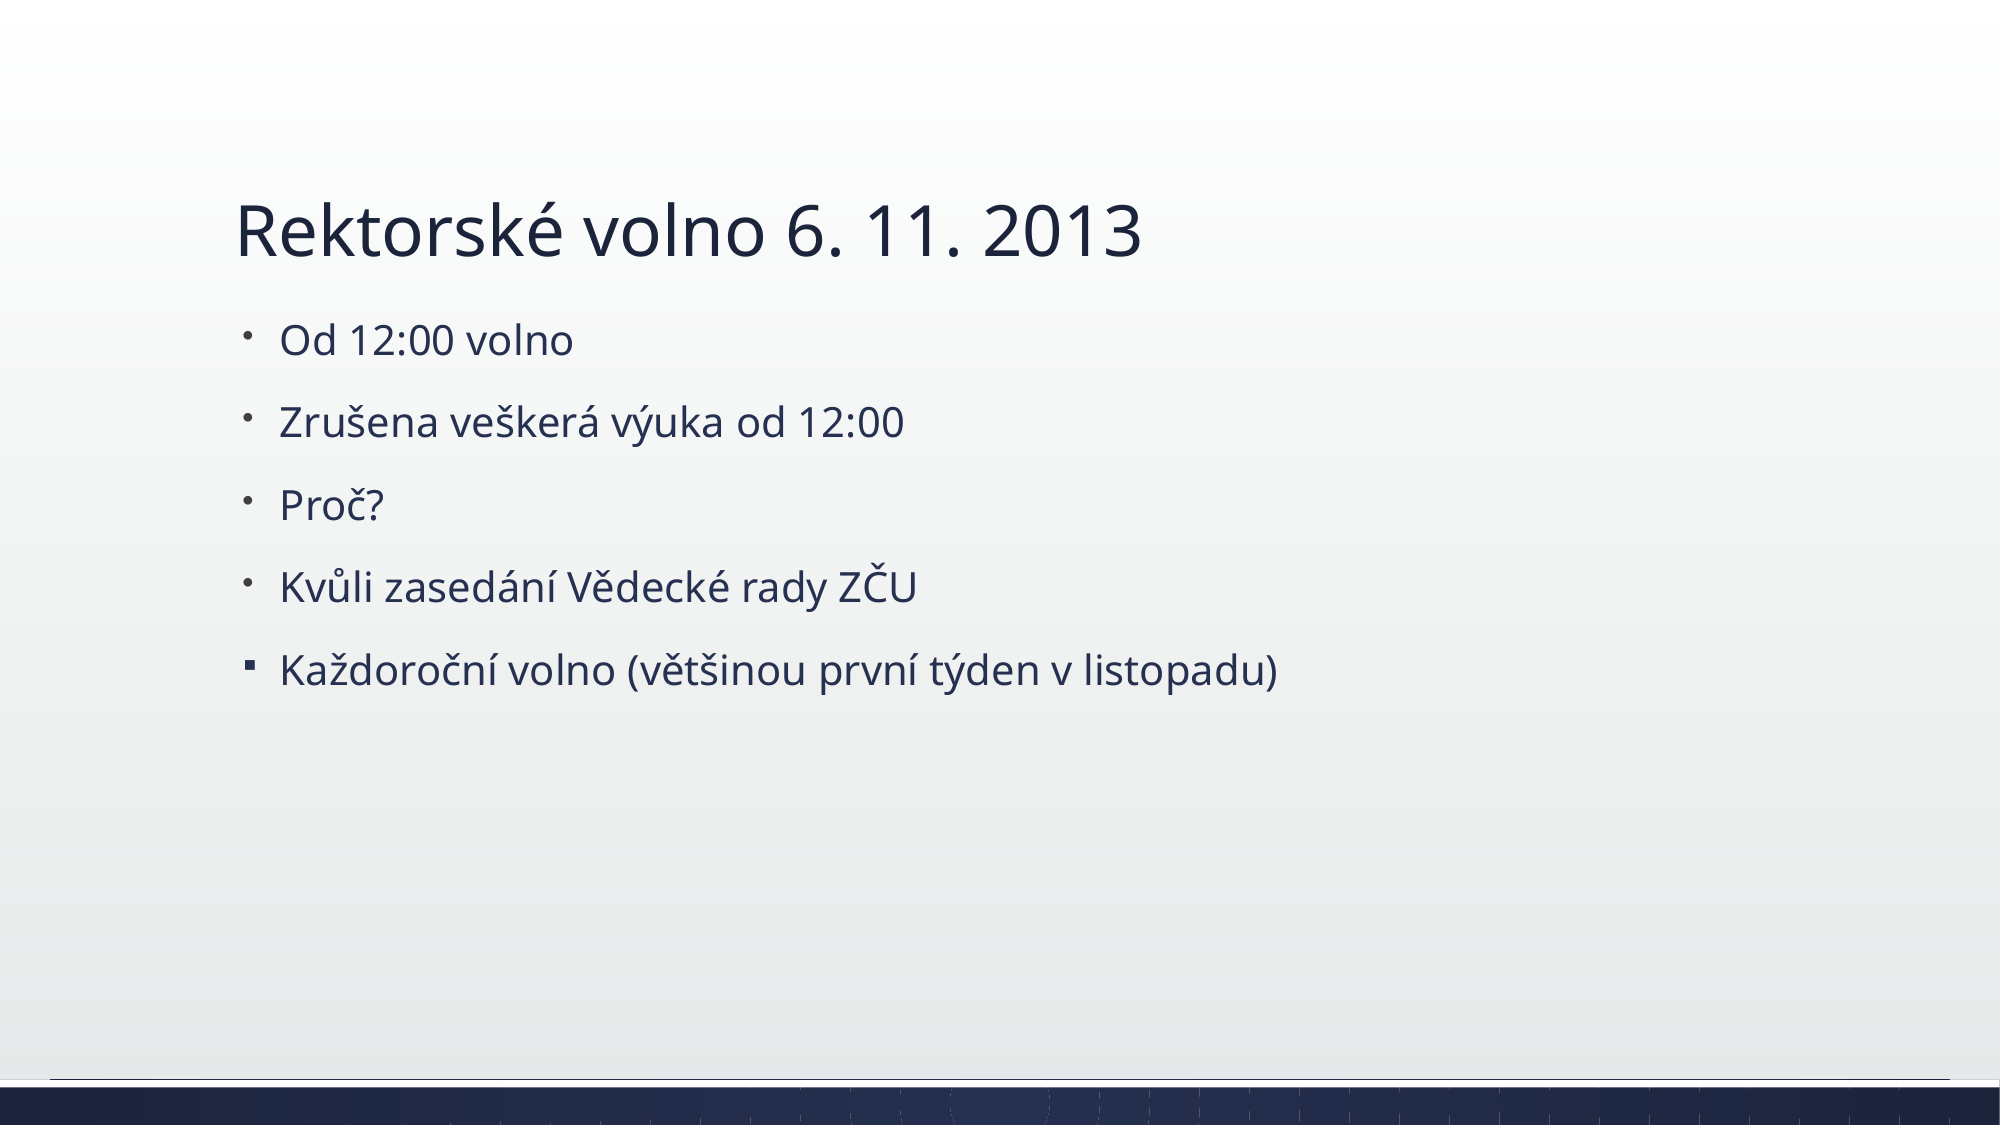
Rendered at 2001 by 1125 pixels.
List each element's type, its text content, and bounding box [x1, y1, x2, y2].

title Rektorské volno 6. 11. 2013 [219, 76, 1780, 279]
list Od 12:00 volno Zrušena veškerá výuka od 12:00 Proč? Kvůli zasedání Vědecké rady ZČU Každoroční volno (většinou první týden v listopadu) [219, 311, 1780, 990]
